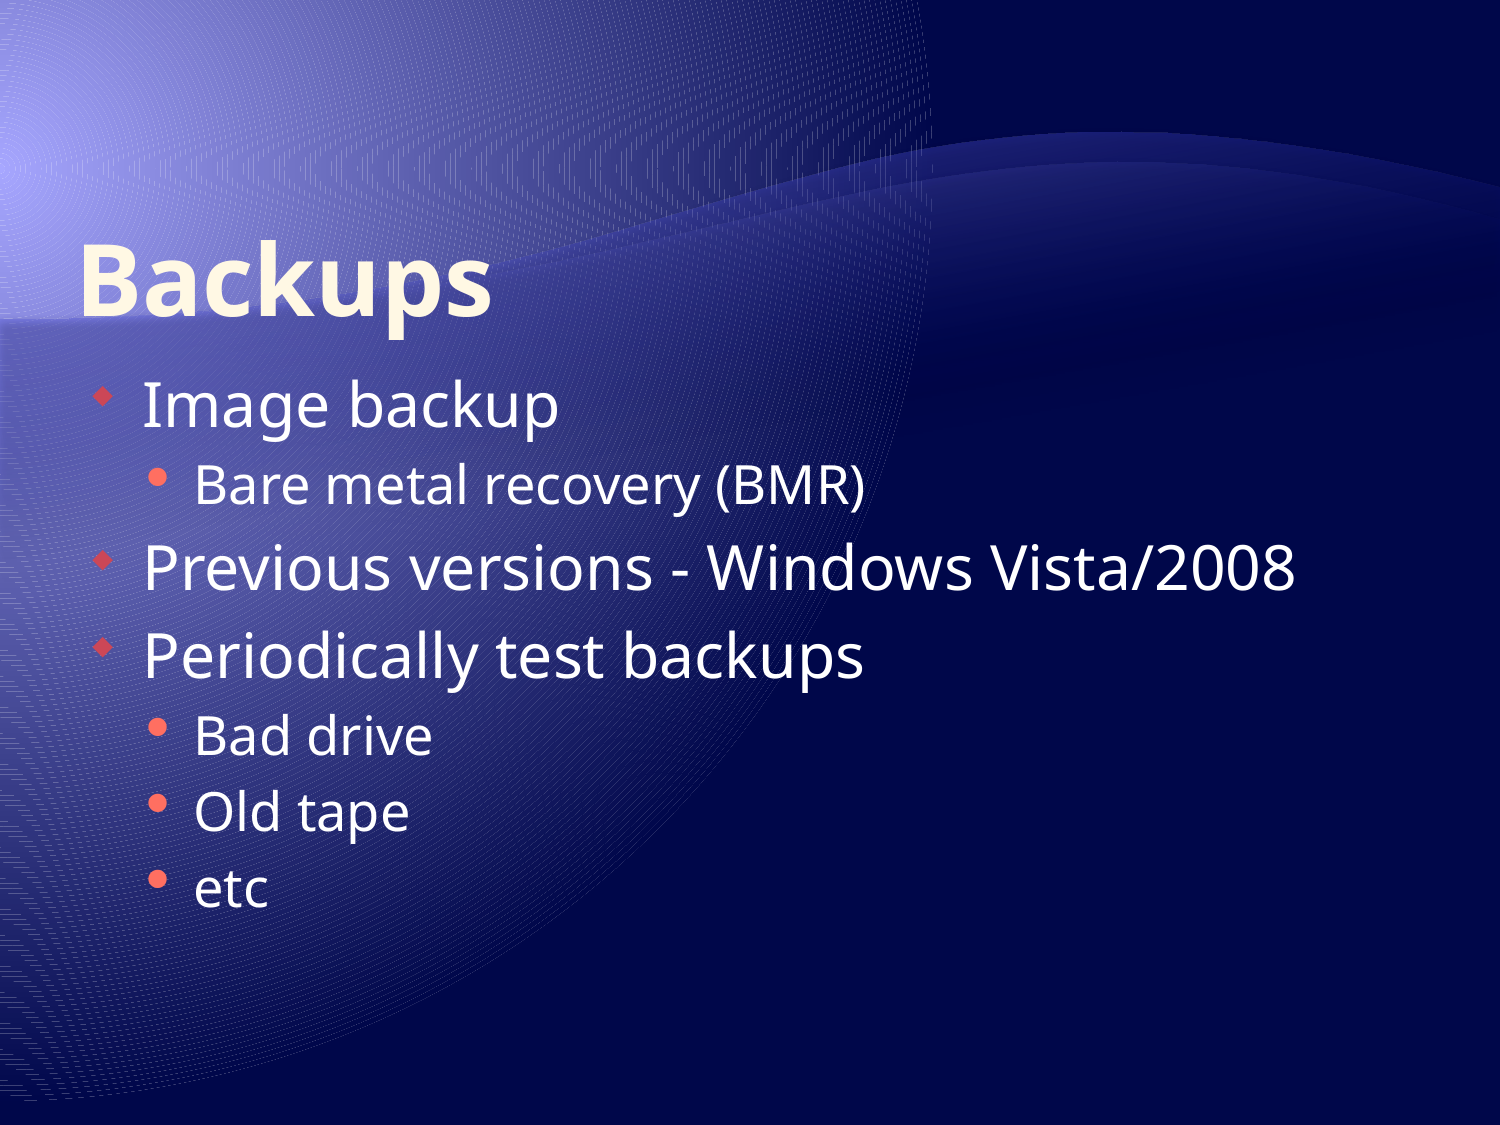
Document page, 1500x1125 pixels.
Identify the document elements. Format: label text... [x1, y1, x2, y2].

title Backups [75, 87, 1425, 338]
list Image backup Bare metal recovery (BMR) Previous versions - Windows Vista/2008 Periodically test backups Bad drive Old tape etc [75, 357, 1425, 1033]
